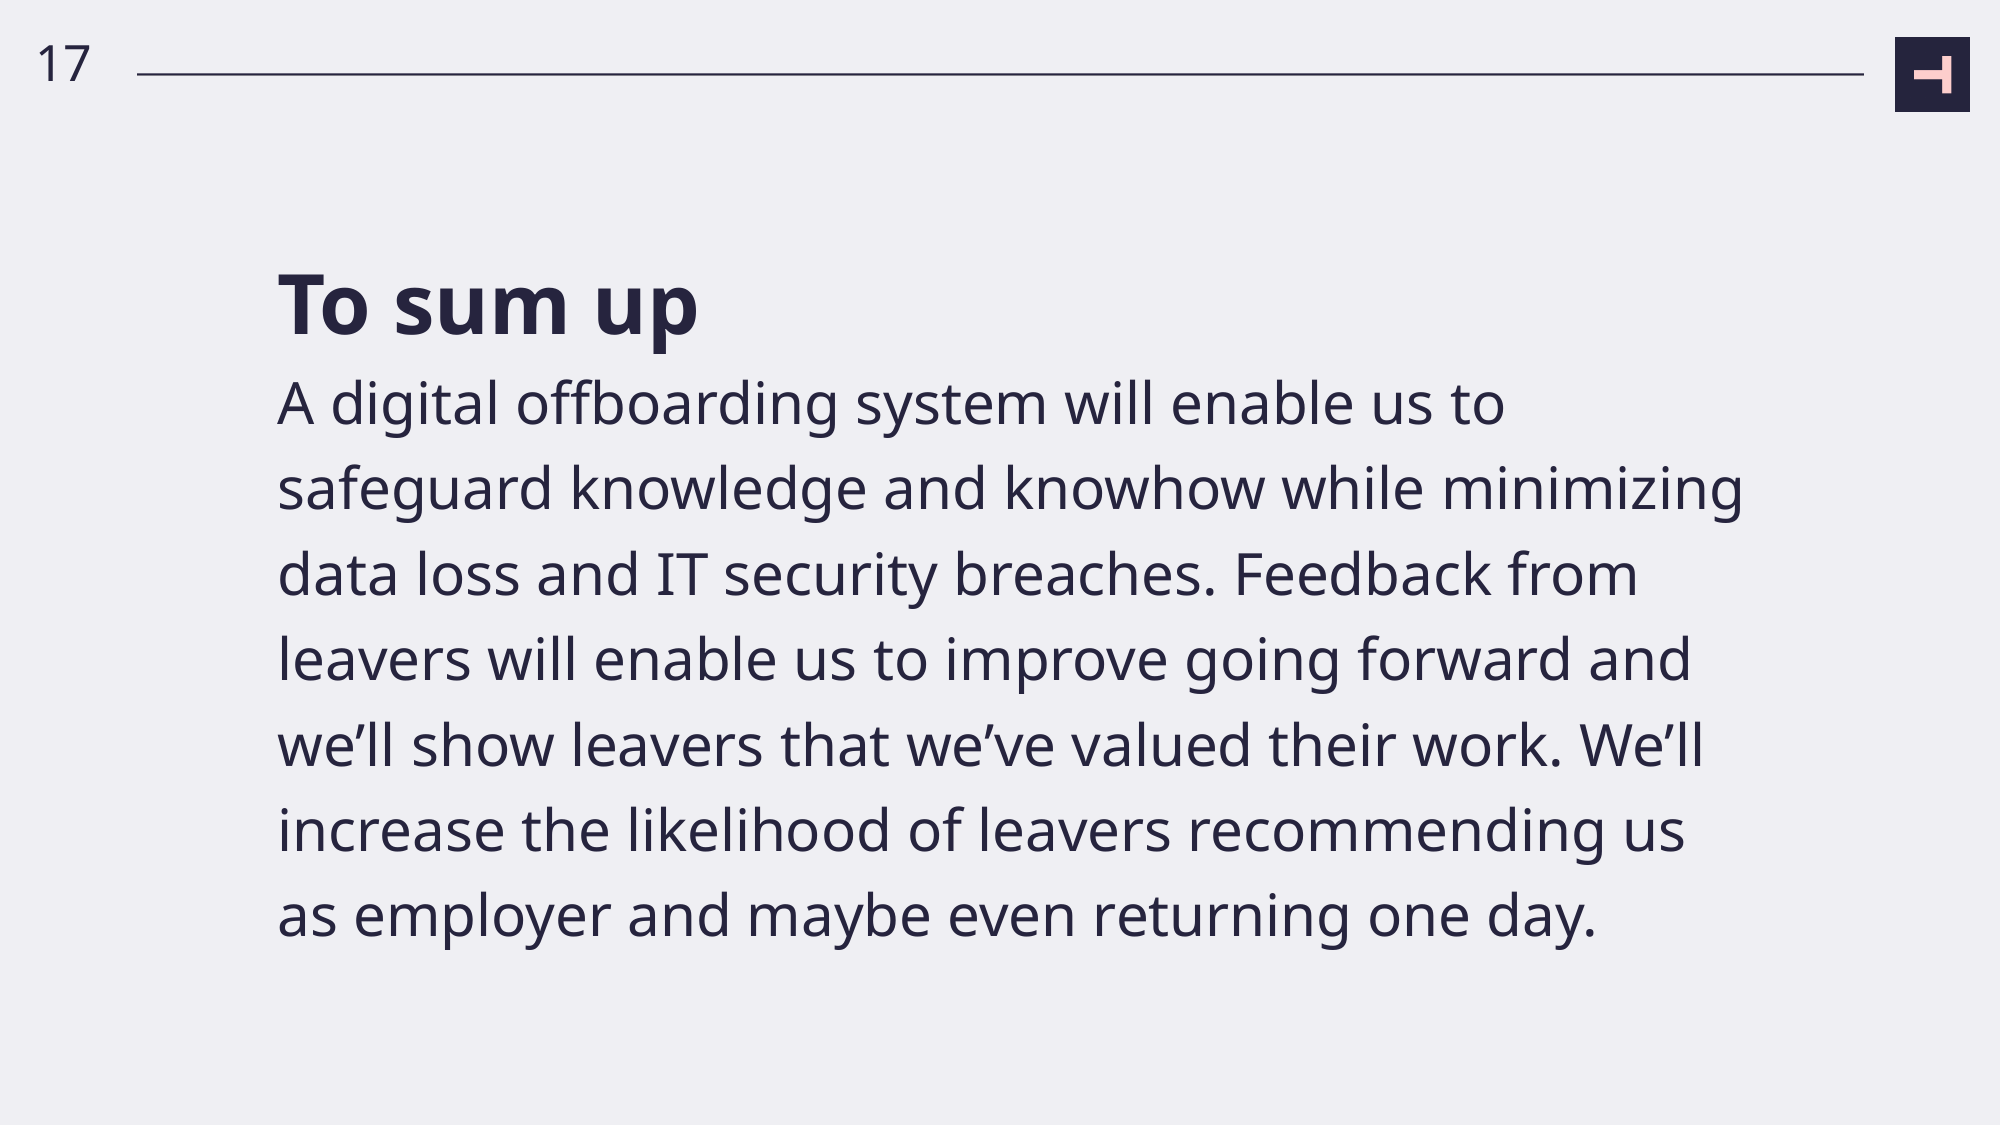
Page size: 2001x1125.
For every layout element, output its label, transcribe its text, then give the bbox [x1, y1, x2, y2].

slide_number 17 [35, 35, 138, 96]
picture [1895, 37, 1970, 112]
title To sum up A digital offboarding system will enable us to safeguard knowledge and knowhow while minimizing data loss and IT security breaches. Feedback from leavers will enable us to improve going forward and we’ll show leavers that we’ve valued their work. We’ll increase the likelihood of leavers recommending us as employer and maybe even returning one day. [277, 247, 1753, 967]
